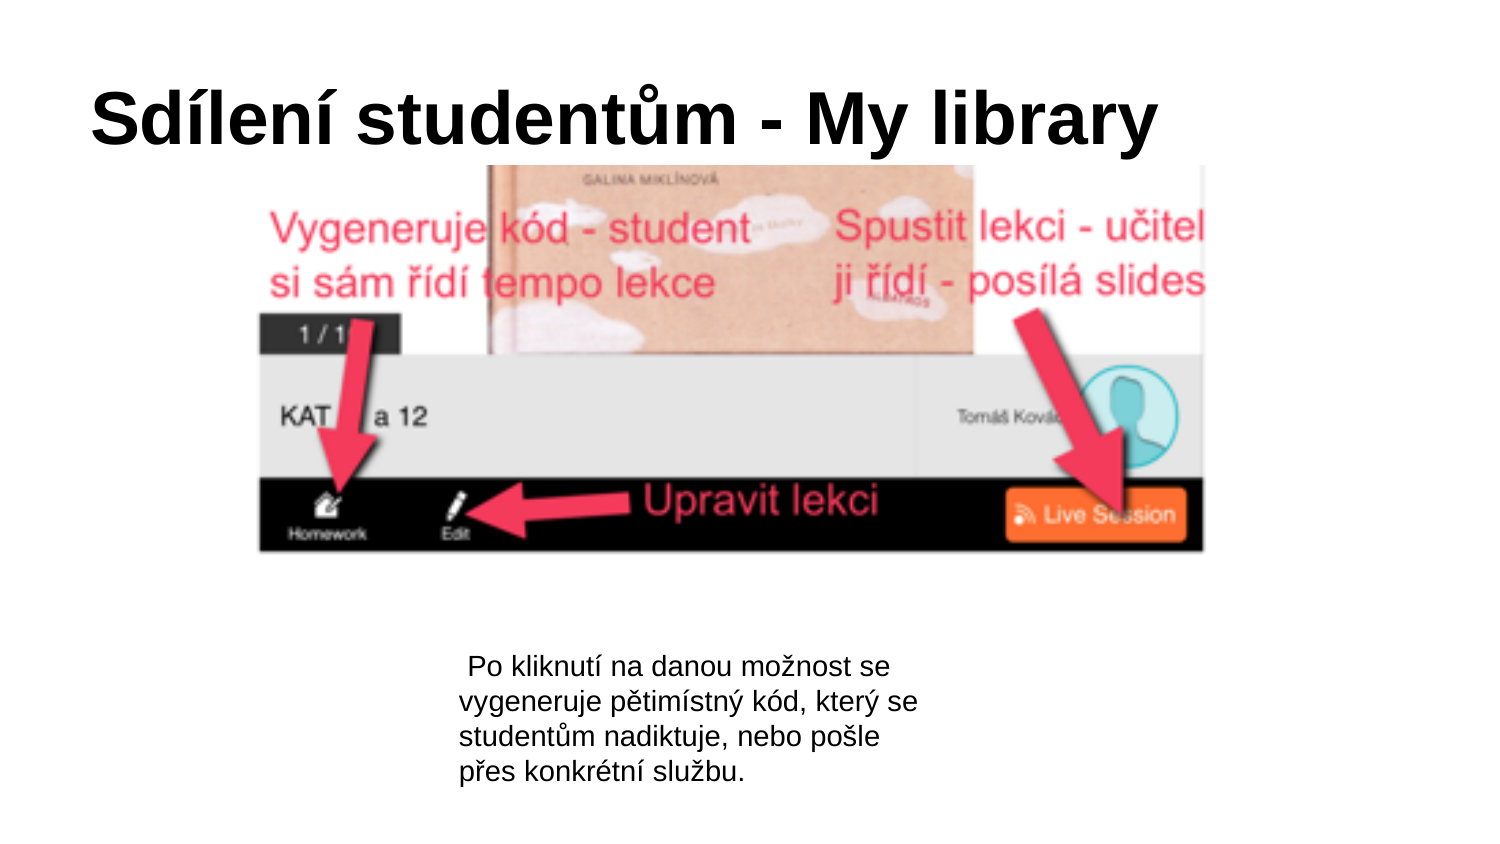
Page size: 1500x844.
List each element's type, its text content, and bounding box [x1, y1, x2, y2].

title Sdílení studentům - My library [75, 33, 1425, 175]
text_box Po kliknutí na danou možnost se vygeneruje pětimístný kód, který se studentům nadiktuje, nebo pošle přes konkrétní službu. [443, 609, 937, 826]
picture [145, 165, 1209, 582]
